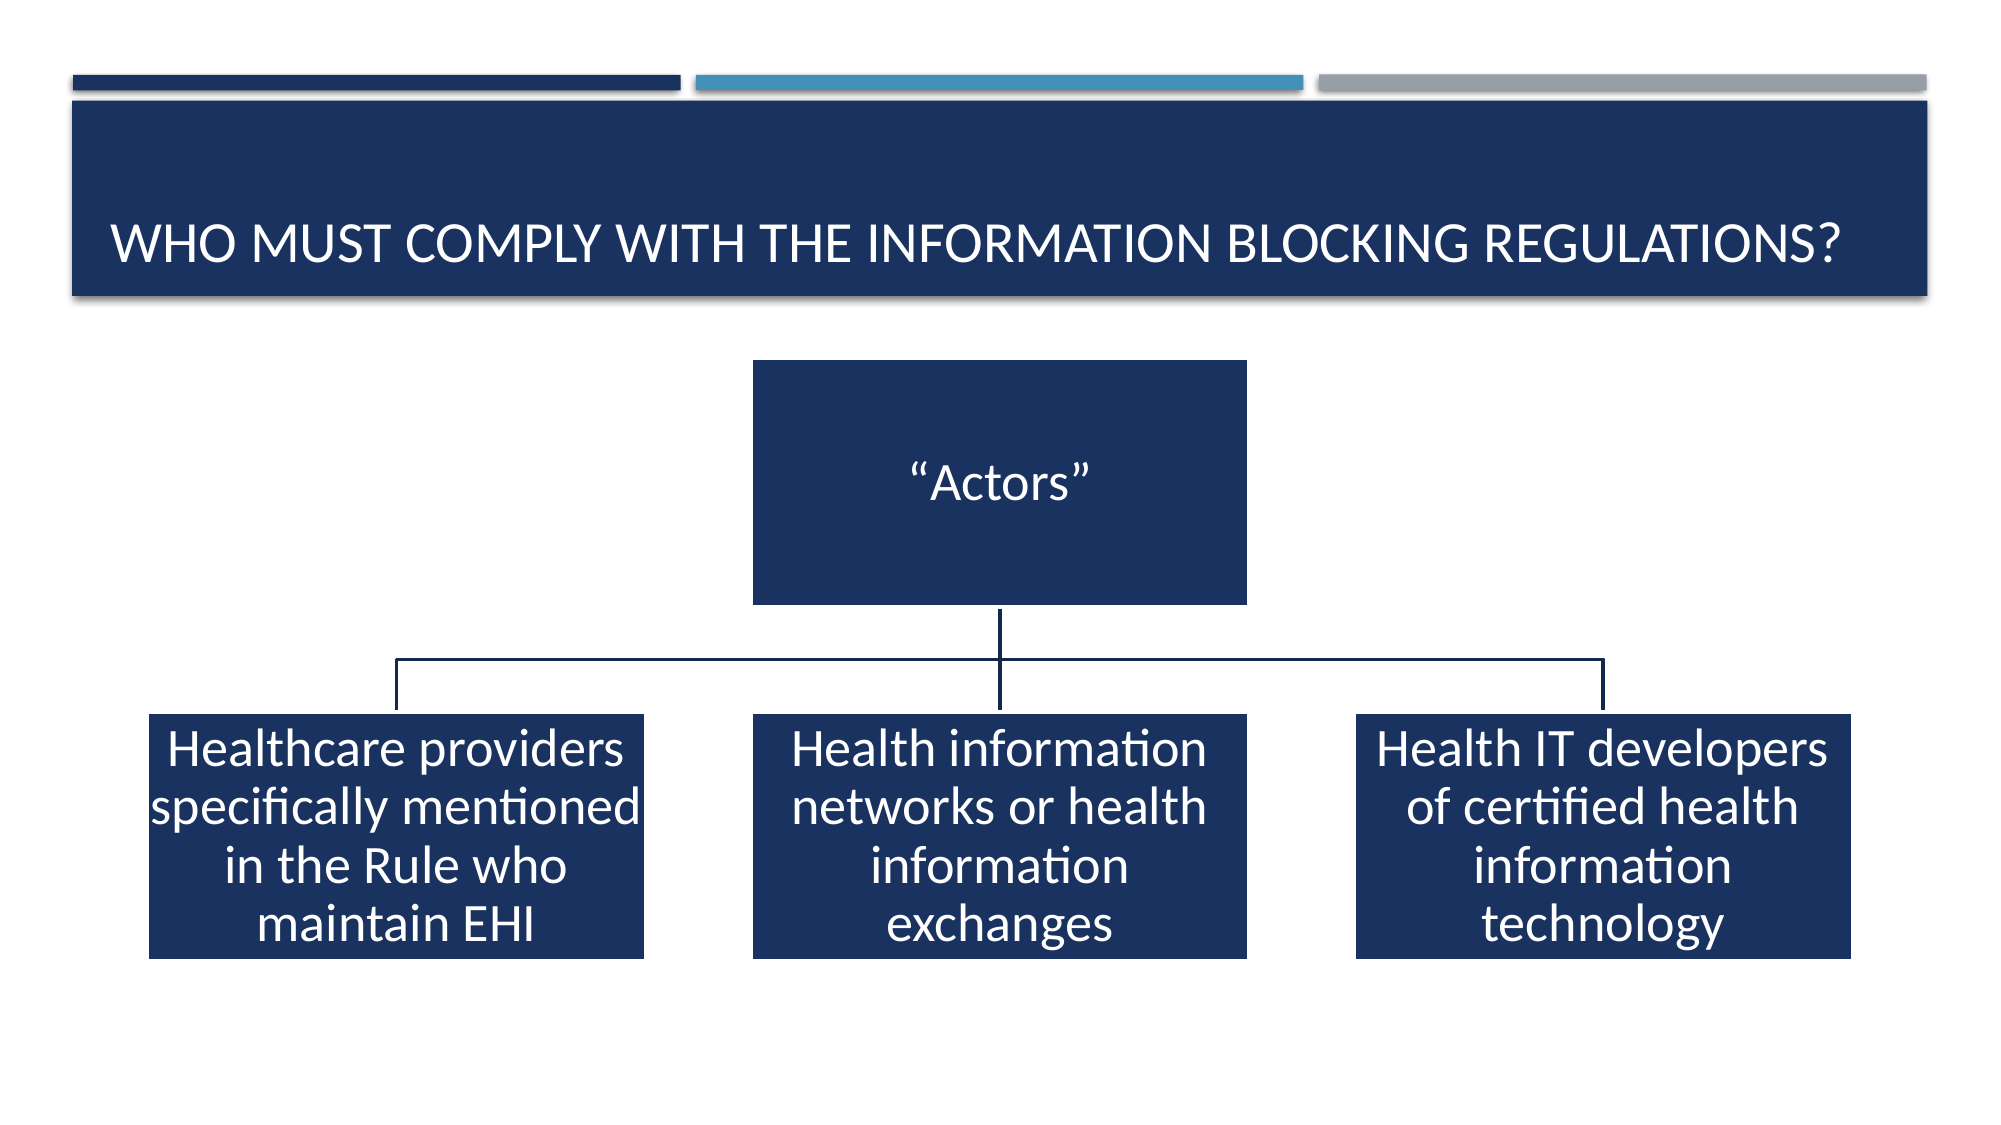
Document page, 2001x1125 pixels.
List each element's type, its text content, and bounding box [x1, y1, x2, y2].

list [94, 357, 1906, 962]
title Who must comply with the information blocking regulations? [95, 115, 1905, 282]
